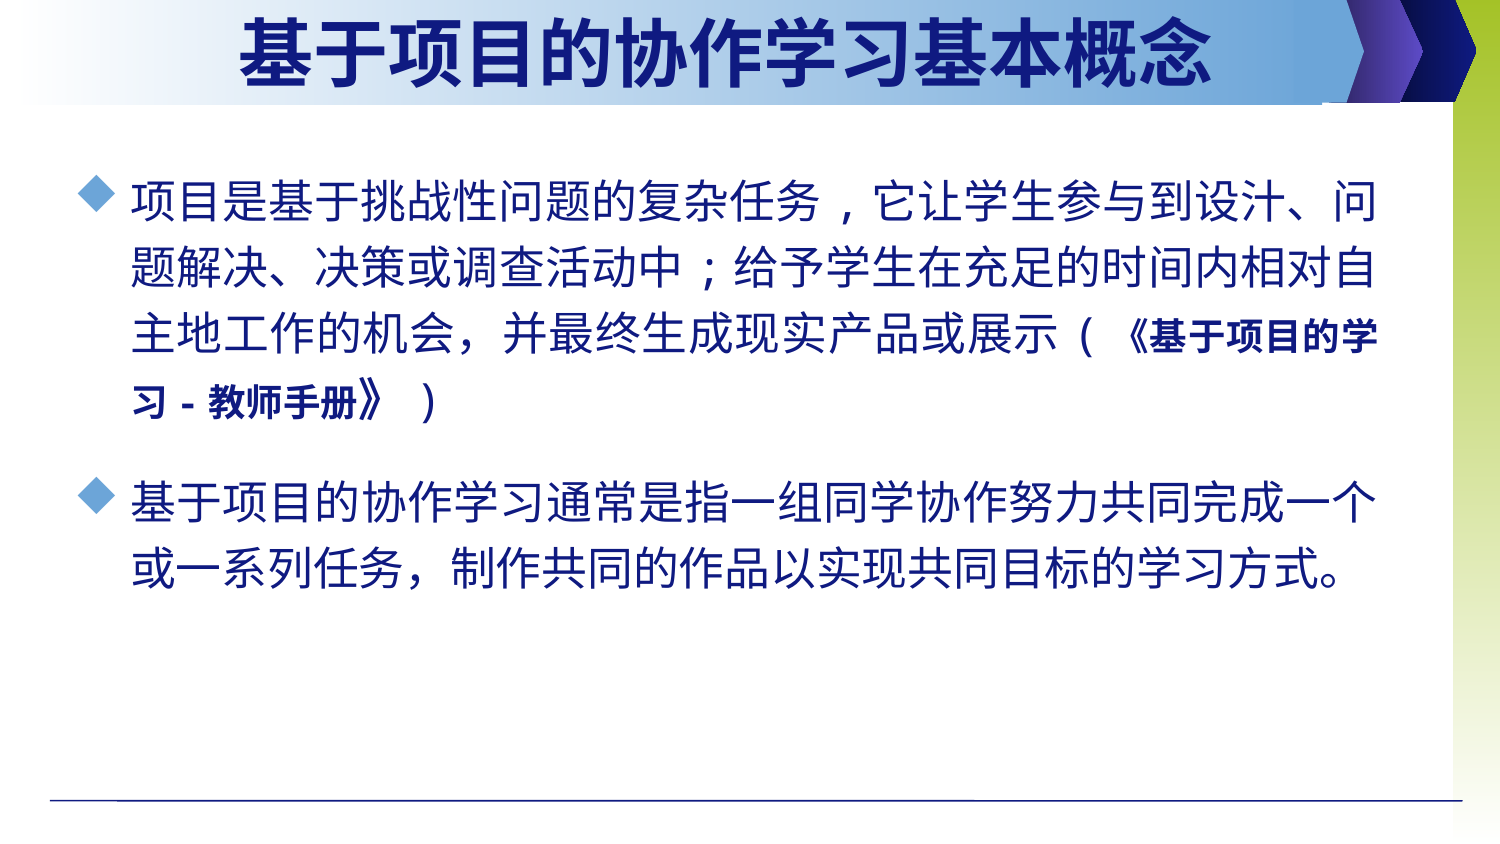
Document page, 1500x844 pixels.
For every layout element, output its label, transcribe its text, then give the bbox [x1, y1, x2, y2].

title 基于项目的协作学习基本概念 [100, 14, 1353, 90]
list 项目是基于挑战性问题的复杂任务,它让学生参与到设汁、问题解决、决策或调查活动中;给予学生在充足的时间内相对自主地工作的机会，并最终生成现实产品或展示(《基于项目的学习-教师手册》) 基于项目的协作学习通常是指一组同学协作努力共同完成一个或一系列任务，制作共同的作品以实现共同目标的学习方式。 [58, 154, 1394, 734]
